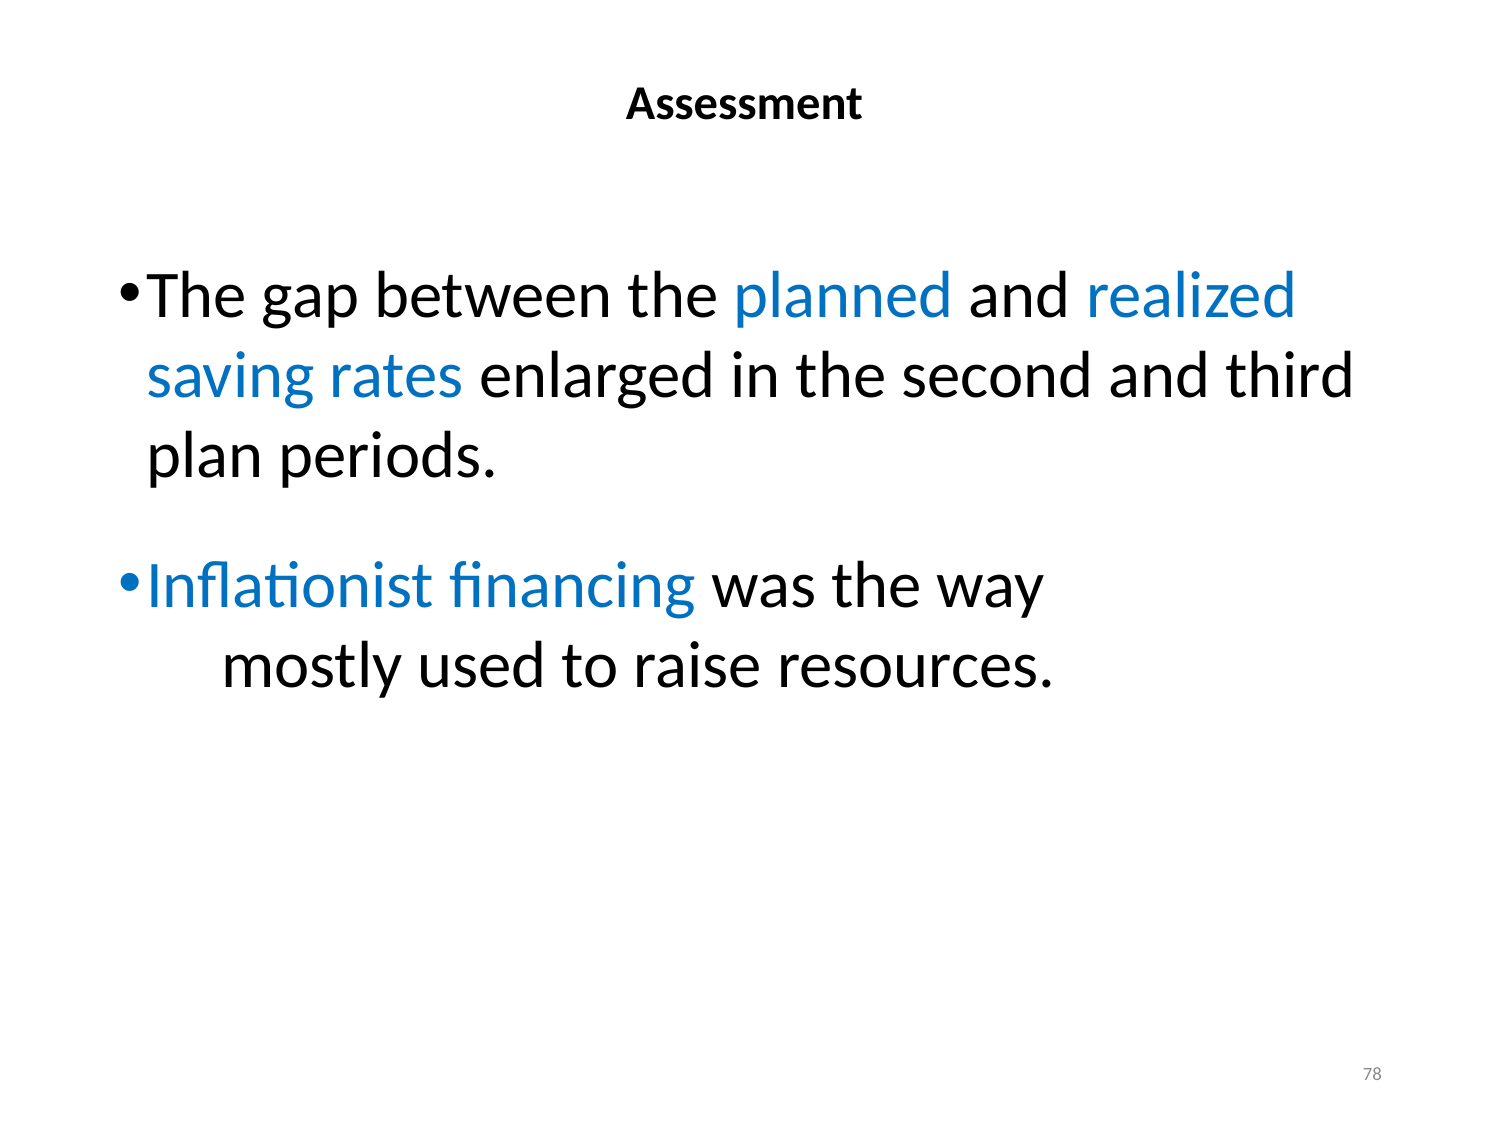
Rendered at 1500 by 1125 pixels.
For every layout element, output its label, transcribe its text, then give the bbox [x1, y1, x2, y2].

list The gap between the planned and realized saving rates enlarged in the second and third plan periods. Inflationist financing was the way mostly used to raise resources. [103, 243, 1425, 1125]
title Assessment [75, 30, 1425, 197]
slide_number 78 [1059, 1042, 1397, 1103]
